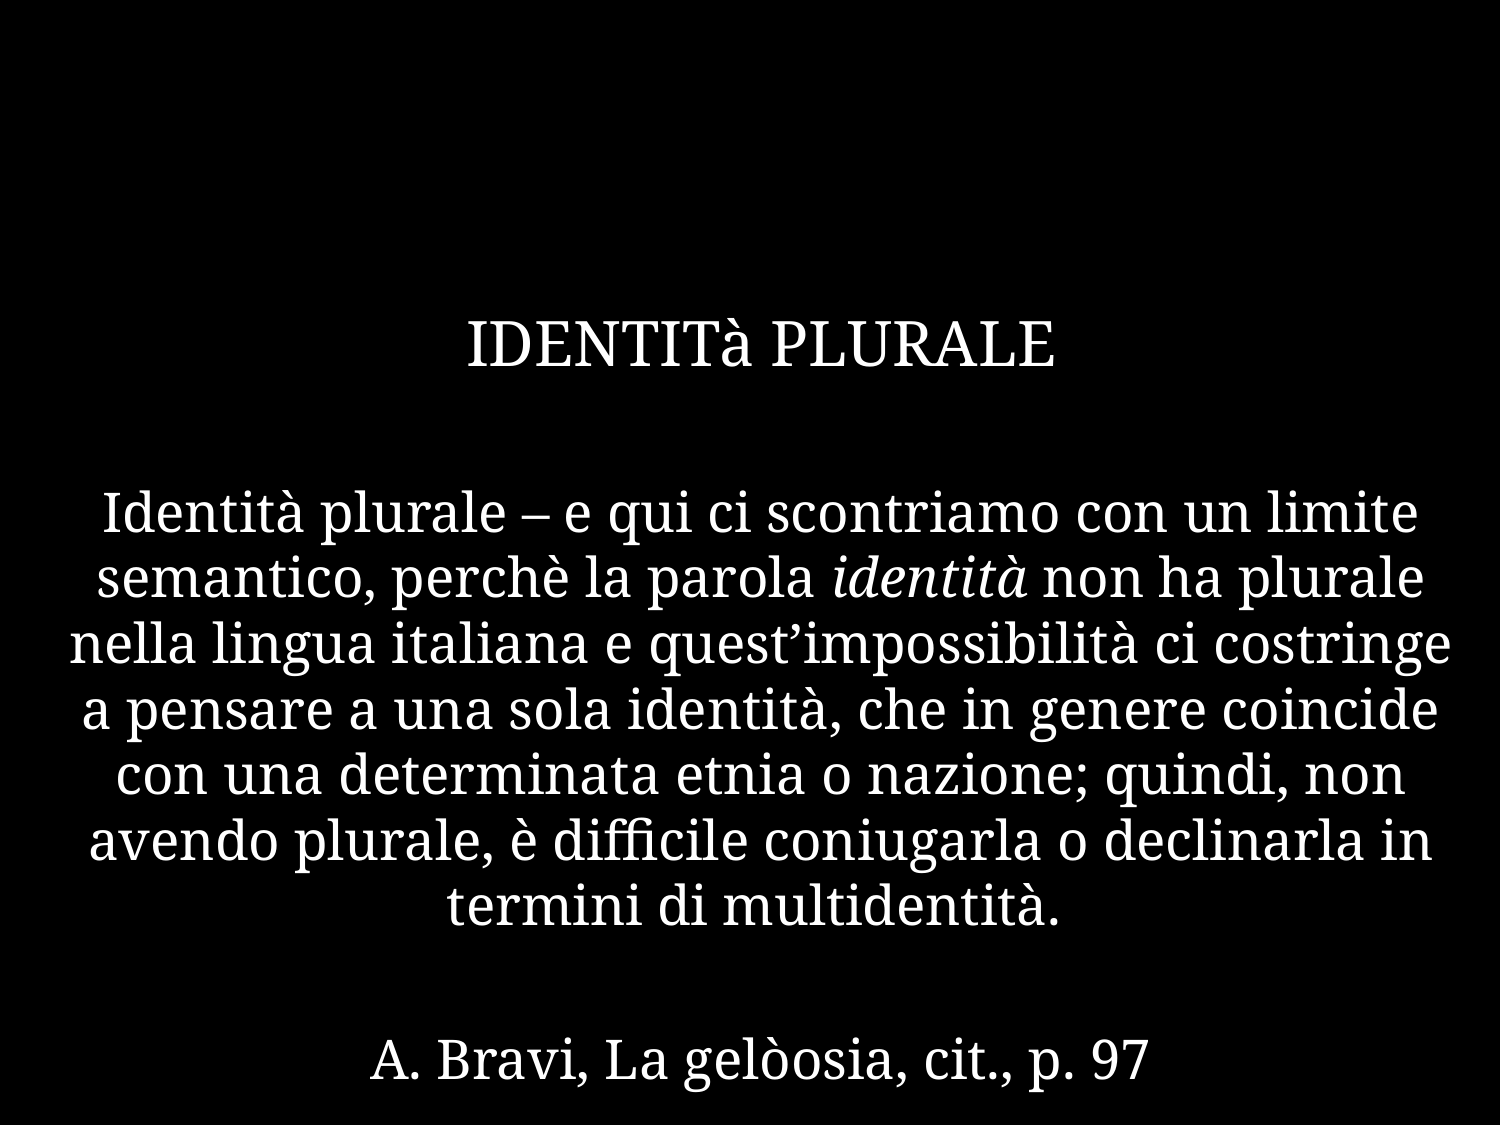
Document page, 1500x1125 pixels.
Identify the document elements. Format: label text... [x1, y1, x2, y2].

subtitle IDENTITà PLURALE Identità plurale – e qui ci scontriamo con un limite semantico, perchè la parola identità non ha plurale nella lingua italiana e quest’impossibilità ci costringe a pensare a una sola identità, che in genere coincide con una determinata etnia o nazione; quindi, non avendo plurale, è difficile coniugarla o declinarla in termini di multidentità. A. Bravi, La gelòosia, cit., p. 97 [54, 32, 1469, 1101]
